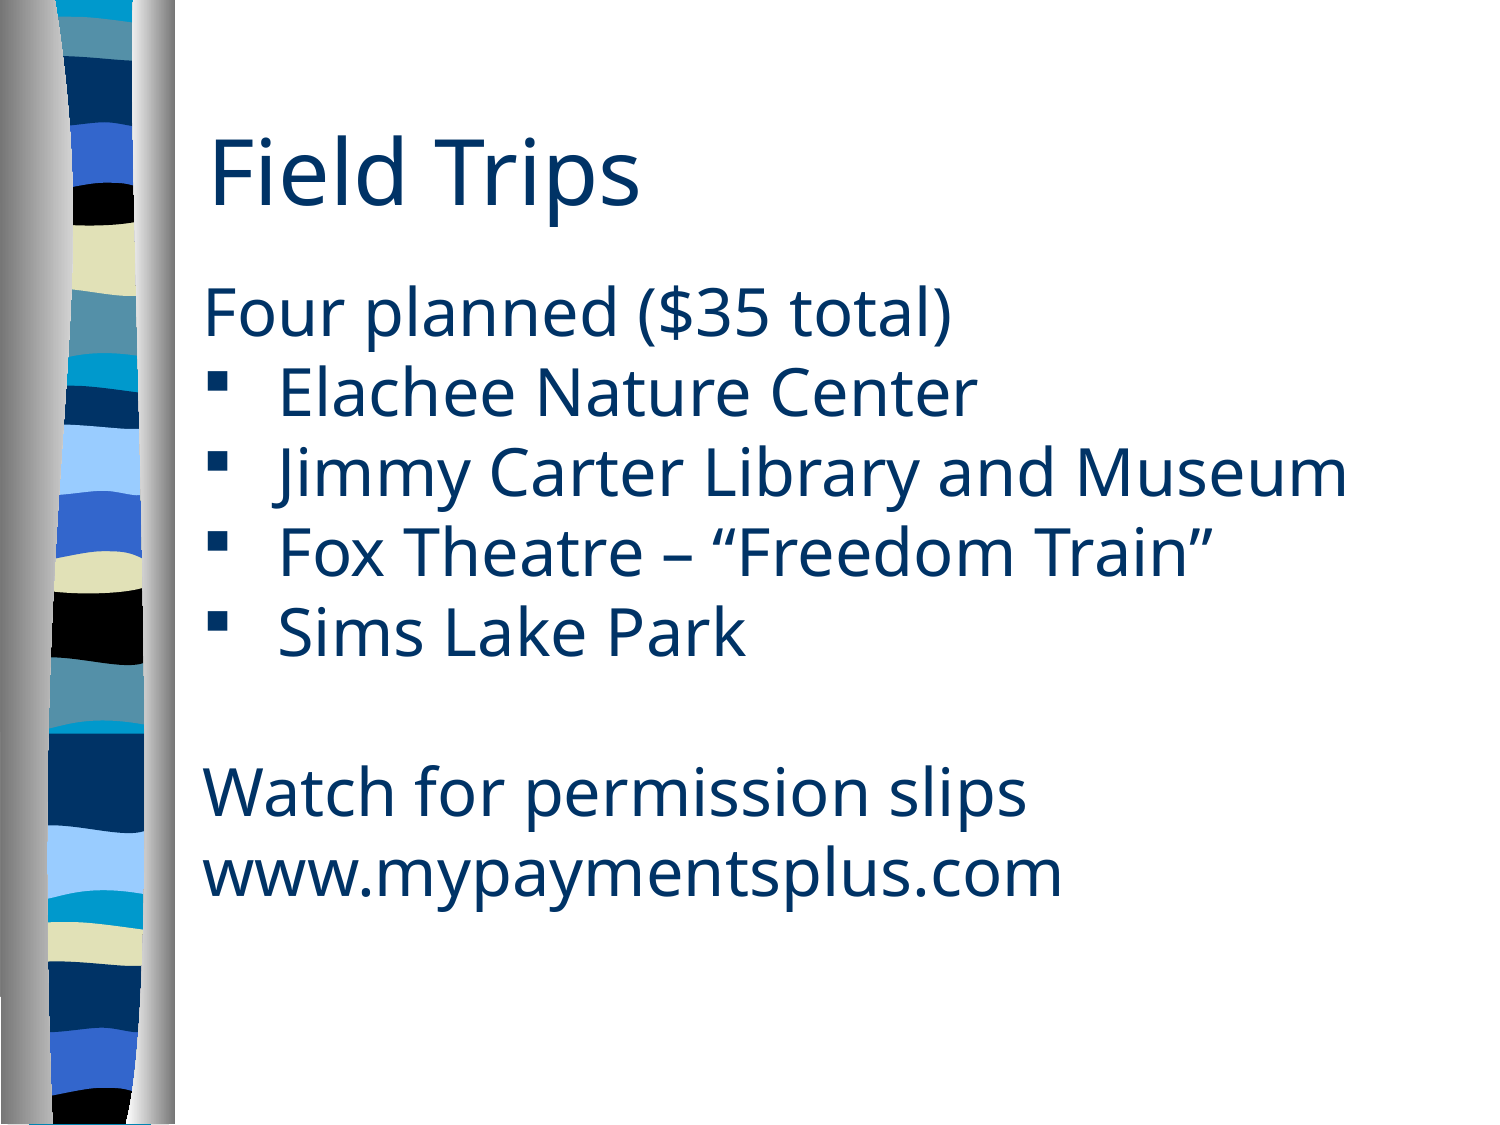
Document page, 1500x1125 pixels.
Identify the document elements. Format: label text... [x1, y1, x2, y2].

text_box Four planned ($35 total) Elachee Nature Center Jimmy Carter Library and Museum Fox Theatre – “Freedom Train” Sims Lake Park Watch for permission slips www.mypaymentsplus.com [187, 262, 1463, 825]
title Field Trips [192, 74, 1468, 263]
